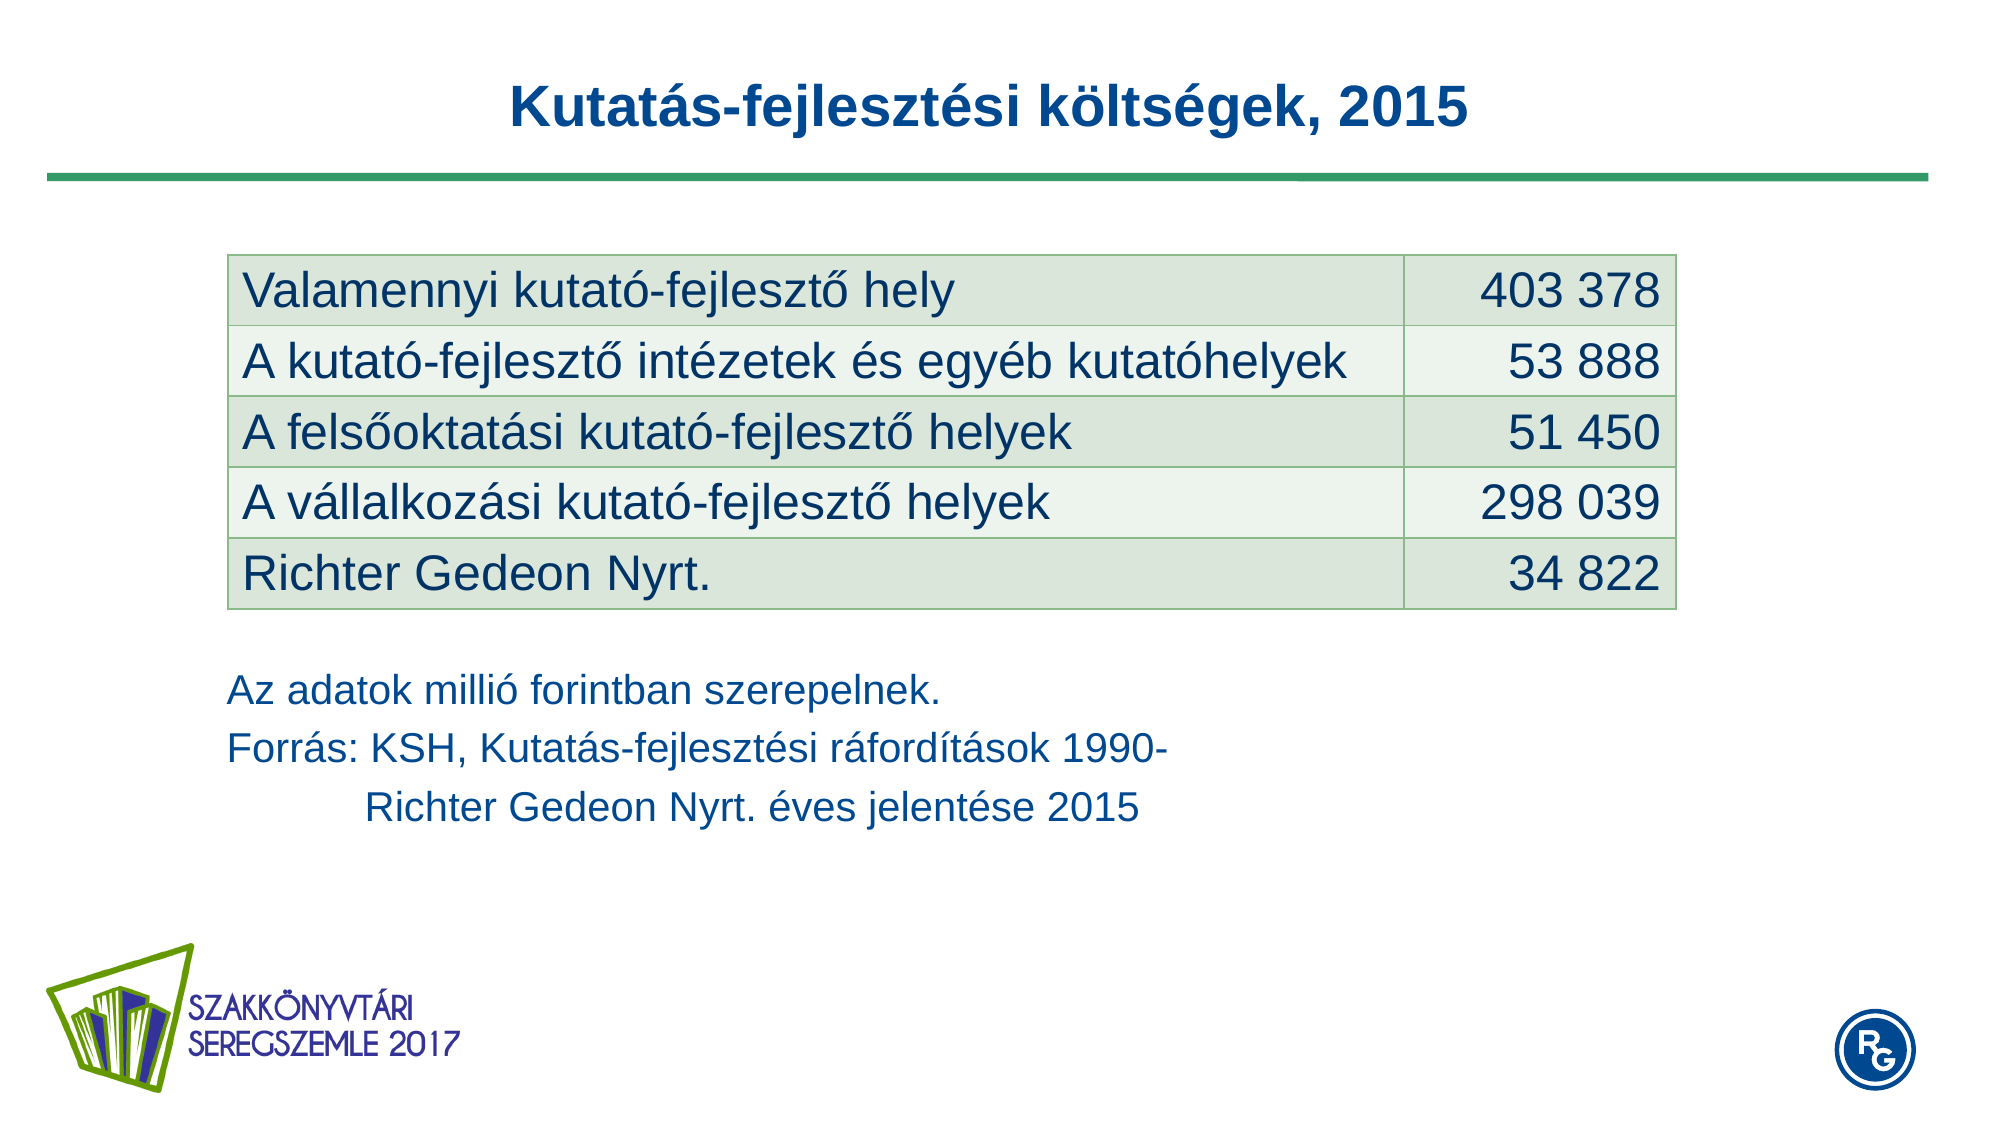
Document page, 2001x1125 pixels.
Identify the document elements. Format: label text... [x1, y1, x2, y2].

table_header 403 378 [1405, 256, 1675, 325]
table_cell A kutató-fejlesztő intézetek és egyéb kutatóhelyek [229, 326, 1403, 395]
table_cell 34 822 [1405, 539, 1675, 608]
list Az adatok millió forintban szerepelnek. Forrás: KSH, Kutatás-fejlesztési ráfordítások 1990- Richter Gedeon Nyrt. éves jelentése 2015 [211, 252, 1814, 944]
table_cell 51 450 [1405, 397, 1675, 466]
table_cell A felsőoktatási kutató-fejlesztő helyek [229, 397, 1403, 466]
table_cell A vállalkozási kutató-fejlesztő helyek [229, 468, 1403, 537]
table_header Valamennyi kutató-fejlesztő hely [229, 256, 1403, 325]
table_cell 53 888 [1405, 326, 1675, 395]
table_cell Richter Gedeon Nyrt. [229, 539, 1403, 608]
title Kutatás-fejlesztési költségek, 2015 [273, 40, 1707, 175]
table_cell 298 039 [1405, 468, 1675, 537]
picture [46, 943, 460, 1093]
